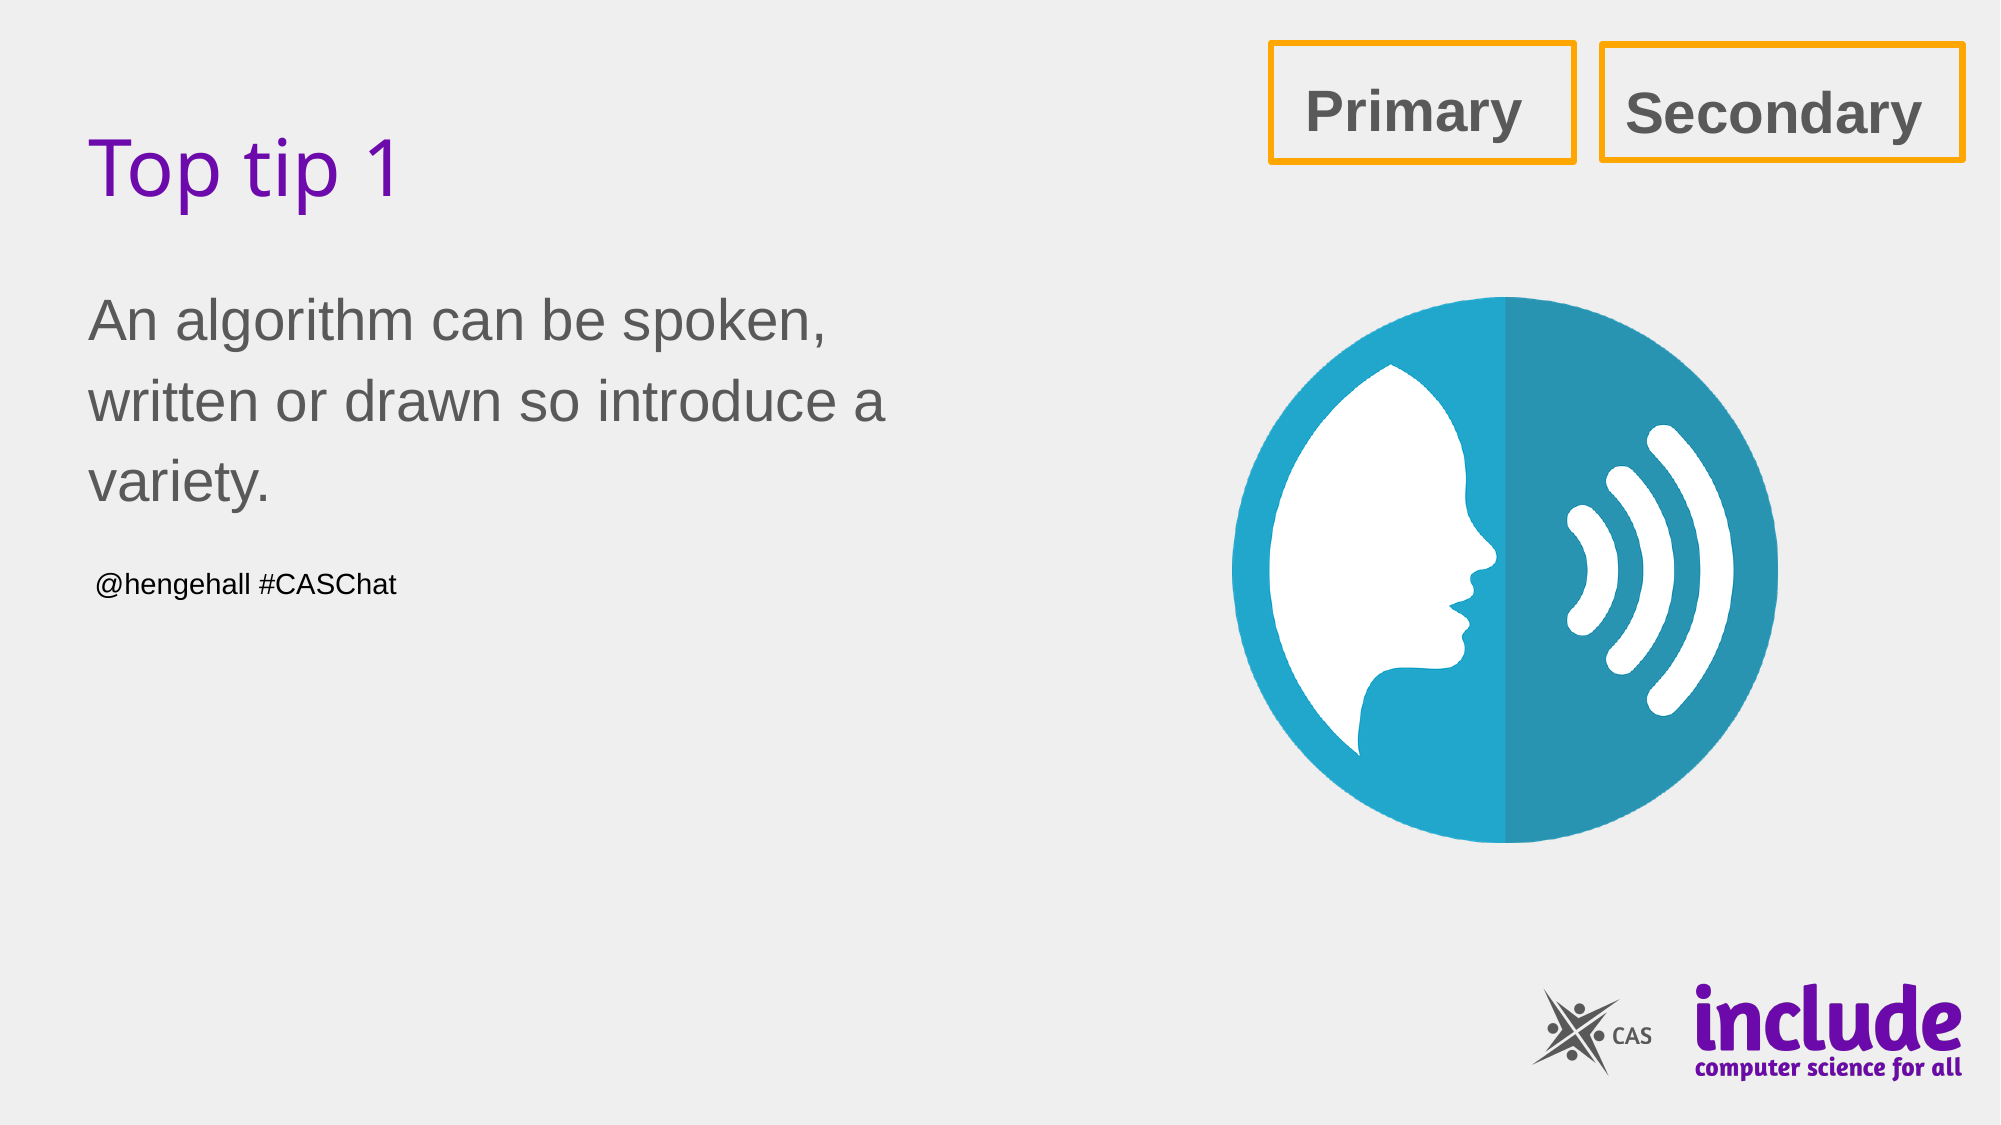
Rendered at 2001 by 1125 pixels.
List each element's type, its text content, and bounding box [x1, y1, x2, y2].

title Top tip 1 [68, 97, 1932, 223]
picture [1530, 986, 1657, 1081]
text_box Secondary [1601, 44, 1963, 160]
picture [1232, 297, 1779, 844]
list An algorithm can be spoken, written or drawn so introduce a variety. [68, 252, 944, 963]
picture [1693, 981, 1965, 1086]
text_box Primary [1271, 42, 1574, 162]
text_box @hengehall #CASChat [79, 550, 845, 616]
